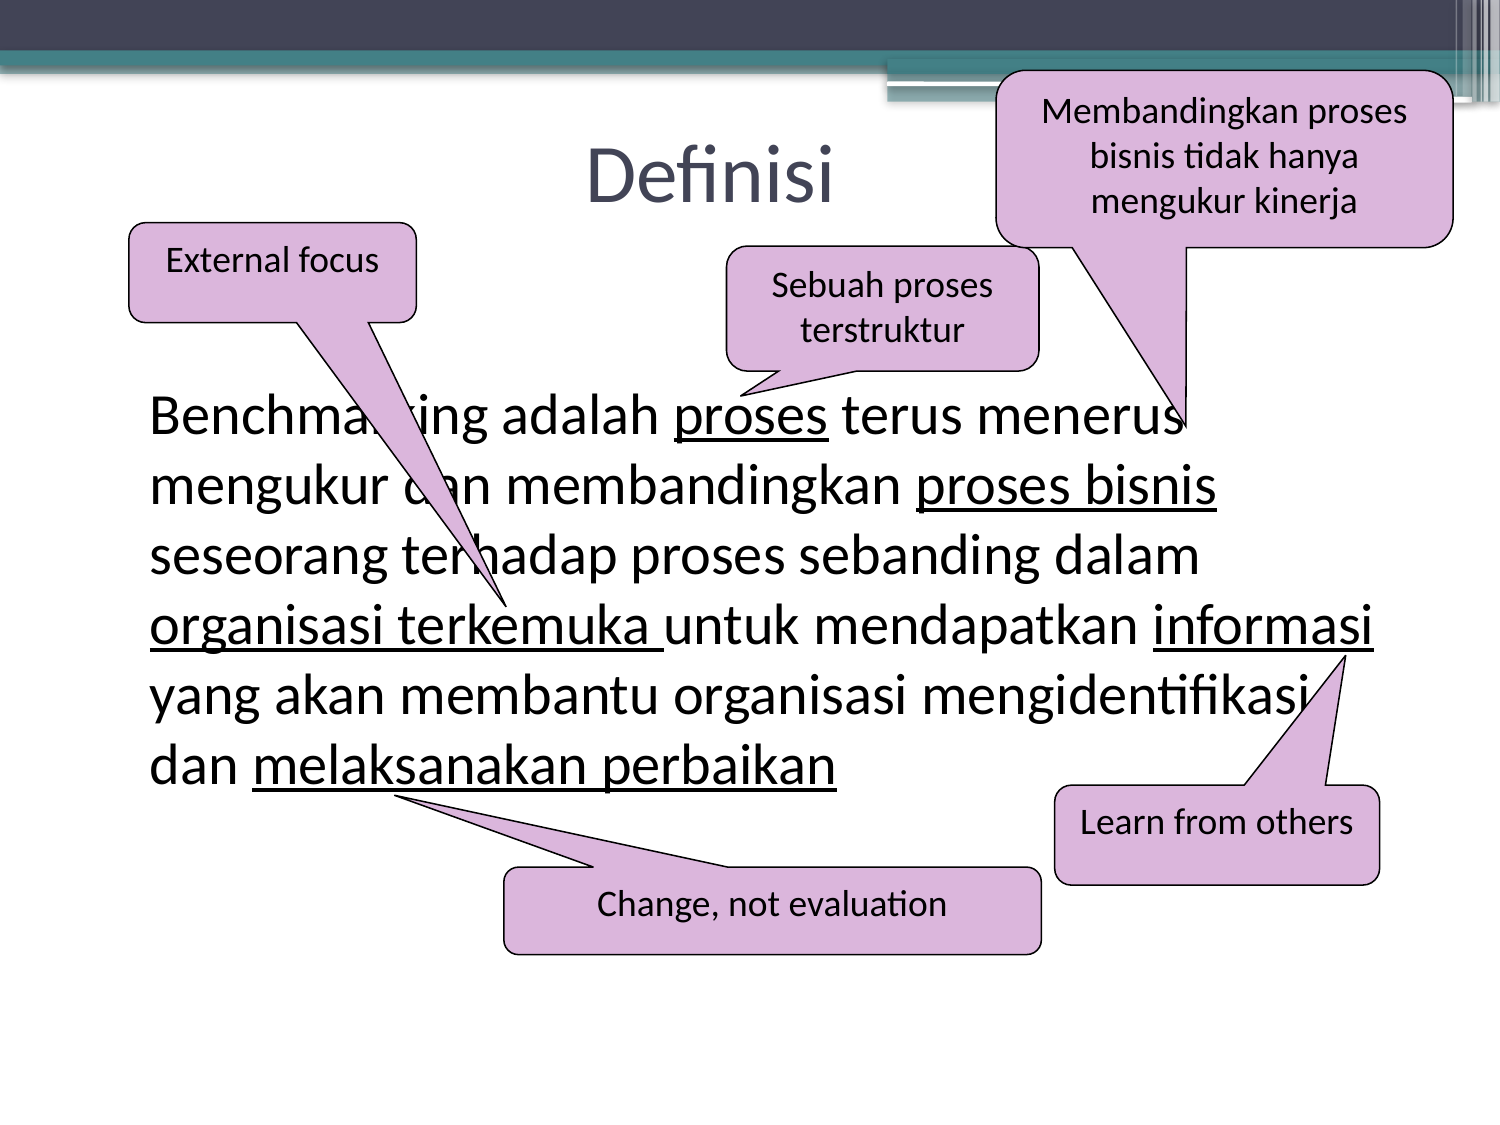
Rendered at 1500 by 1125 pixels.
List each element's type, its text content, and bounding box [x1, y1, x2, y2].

title Definisi [1029, 248, 1077, 257]
text_box Membandingkan proses bisnis tidak hanya mengukur kinerja [996, 70, 1454, 427]
title Definisi [44, 82, 1013, 257]
title Definisi [1187, 248, 1395, 257]
text_box Learn from others [1054, 655, 1380, 886]
text_box External focus [128, 222, 507, 607]
text_box Change, not evaluation [394, 795, 1042, 955]
text_box Sebuah proses terstruktur [726, 246, 1040, 397]
list Benchmarking adalah proses terus menerus mengukur dan membandingkan proses bisnis seseorang terhadap proses sebanding dalam organisasi terkemuka untuk mendapatkan informasi yang akan membantu organisasi mengidentifikasi dan melaksanakan perbaikan [75, 368, 1425, 1079]
